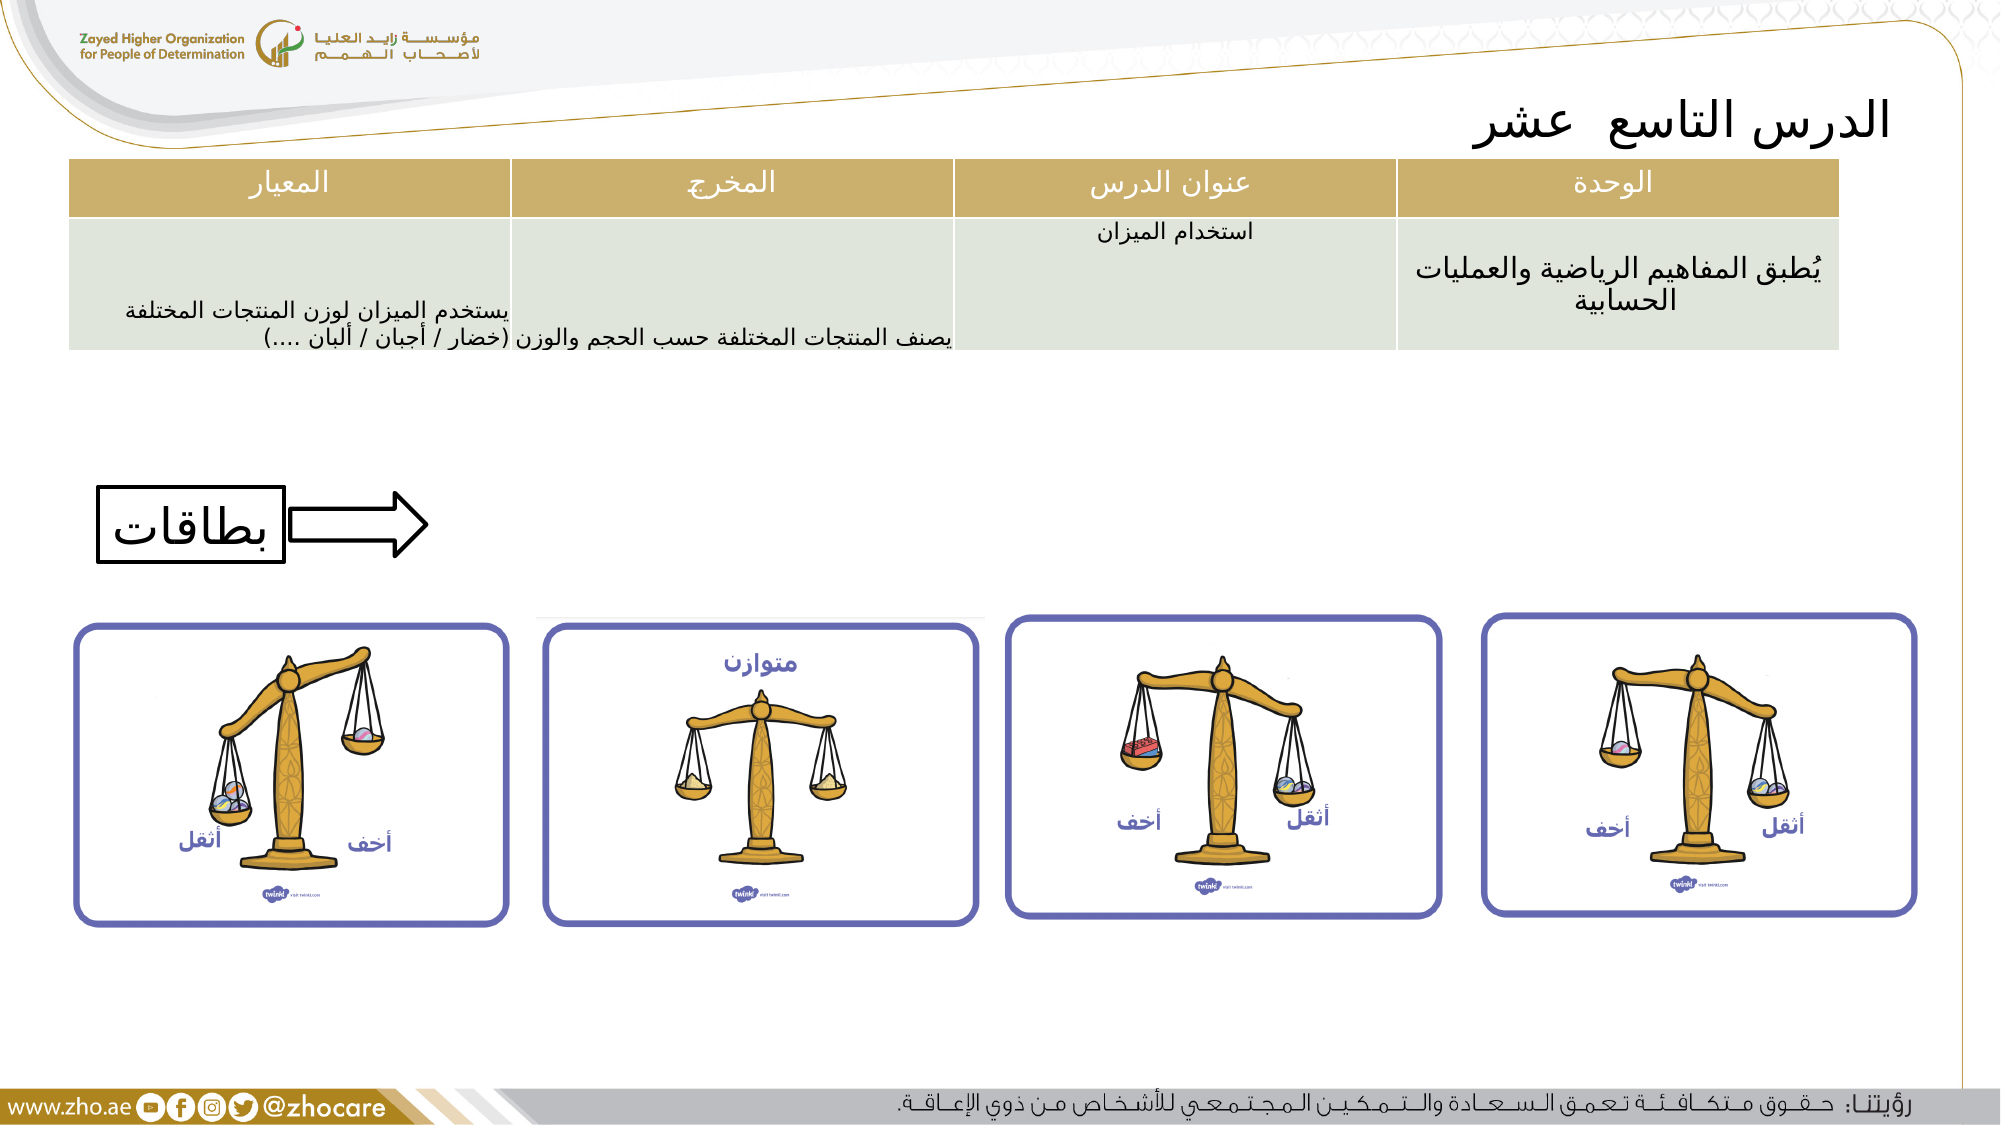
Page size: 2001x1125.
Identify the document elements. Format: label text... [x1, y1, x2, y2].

text_box [1041, 0, 2000, 58]
table_cell استخدام الميزان [955, 219, 1396, 350]
table_header المخرج [512, 159, 953, 217]
text_box الدرس التاسع عشر [1459, 79, 1940, 155]
text_box بطاقات [96, 485, 286, 564]
table_header المعيار [69, 159, 510, 217]
text_box [288, 490, 429, 559]
table_cell يصنف المنتجات المختلفة حسب الحجم والوزن [512, 219, 953, 350]
picture [0, 0, 2001, 1125]
table_header عنوان الدرس [955, 159, 1396, 217]
table_cell يستخدم الميزان لوزن المنتجات المختلفة (خضار / أجبان / ألبان ....) [69, 219, 510, 350]
table_header الوحدة [1398, 159, 1839, 217]
table_cell يُطبق المفاهيم الرياضية والعمليات الحسابية [1398, 219, 1839, 350]
